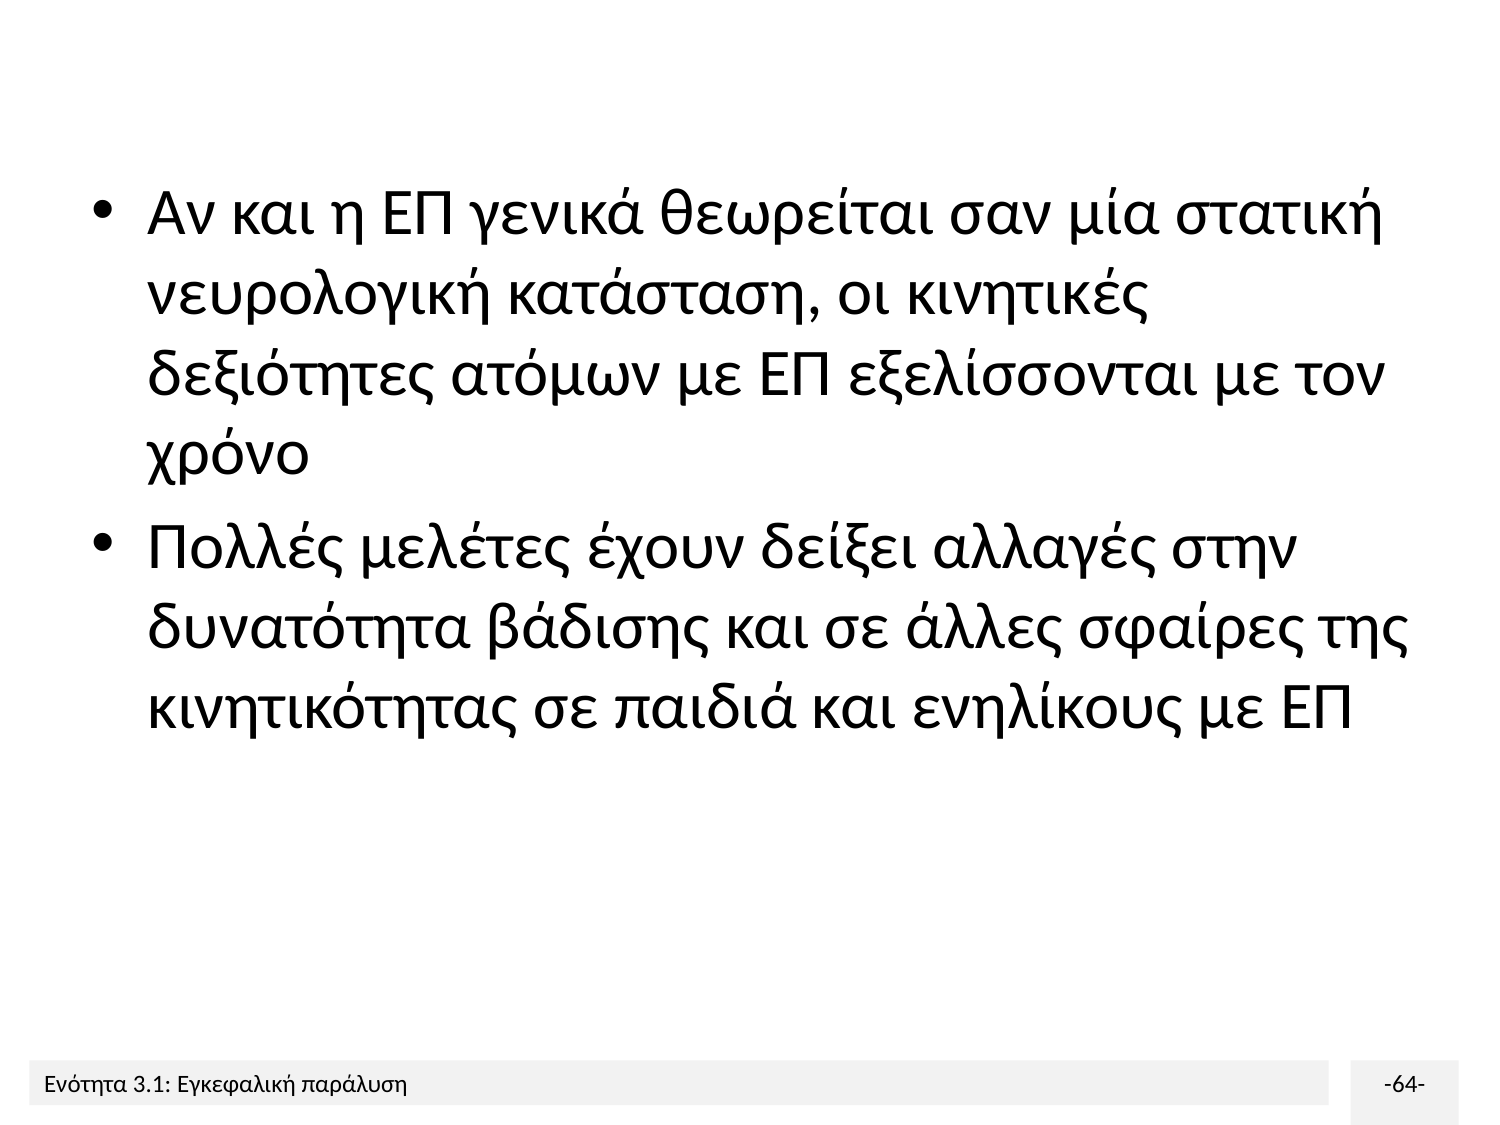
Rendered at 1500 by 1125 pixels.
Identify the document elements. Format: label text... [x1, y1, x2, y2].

list Αν και η ΕΠ γενικά θεωρείται σαν μία στατική νευρολογική κατάσταση, οι κινητικές δεξιότητες ατόμων με ΕΠ εξελίσσονται με τον χρόνο Πολλές μελέτες έχουν δείξει αλλαγές στην δυνατότητα βάδισης και σε άλλες σφαίρες της κινητικότητας σε παιδιά και ενηλίκους με ΕΠ [76, 160, 1427, 904]
